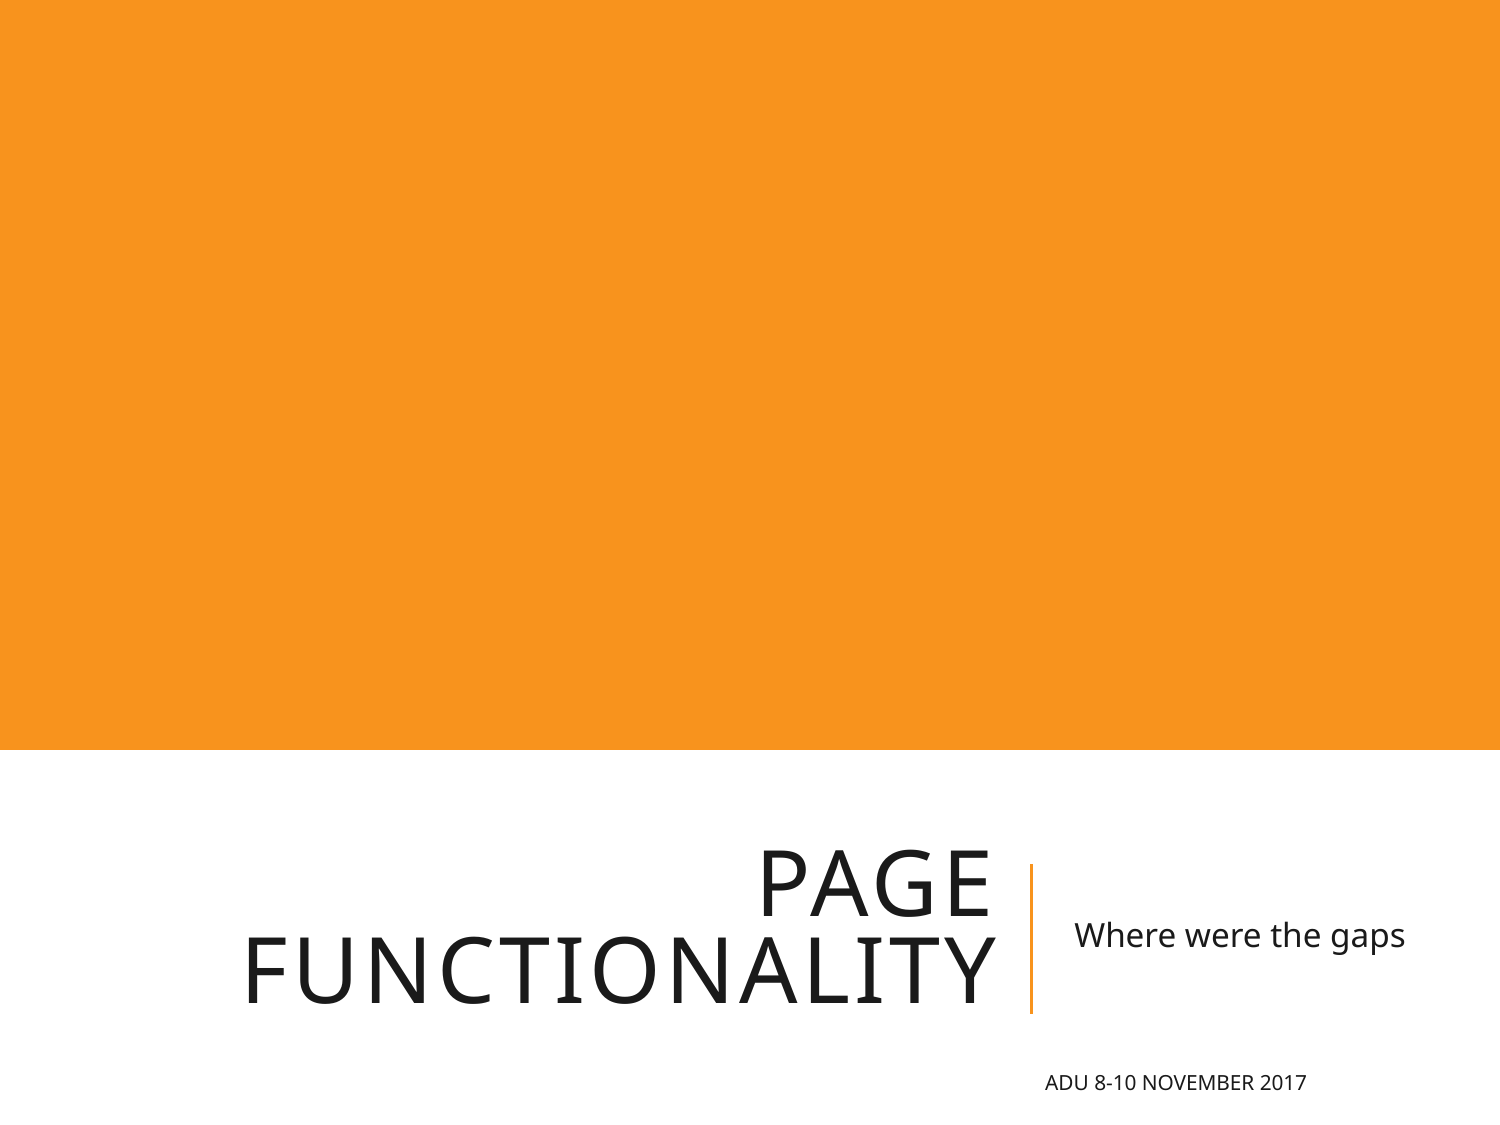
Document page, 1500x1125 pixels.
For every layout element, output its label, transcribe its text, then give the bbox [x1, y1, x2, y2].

title Page Functionality [56, 813, 1013, 1054]
subtitle Where were the gaps [1059, 813, 1454, 1054]
footer ADU 8-10 November 2017 [595, 1061, 1322, 1107]
